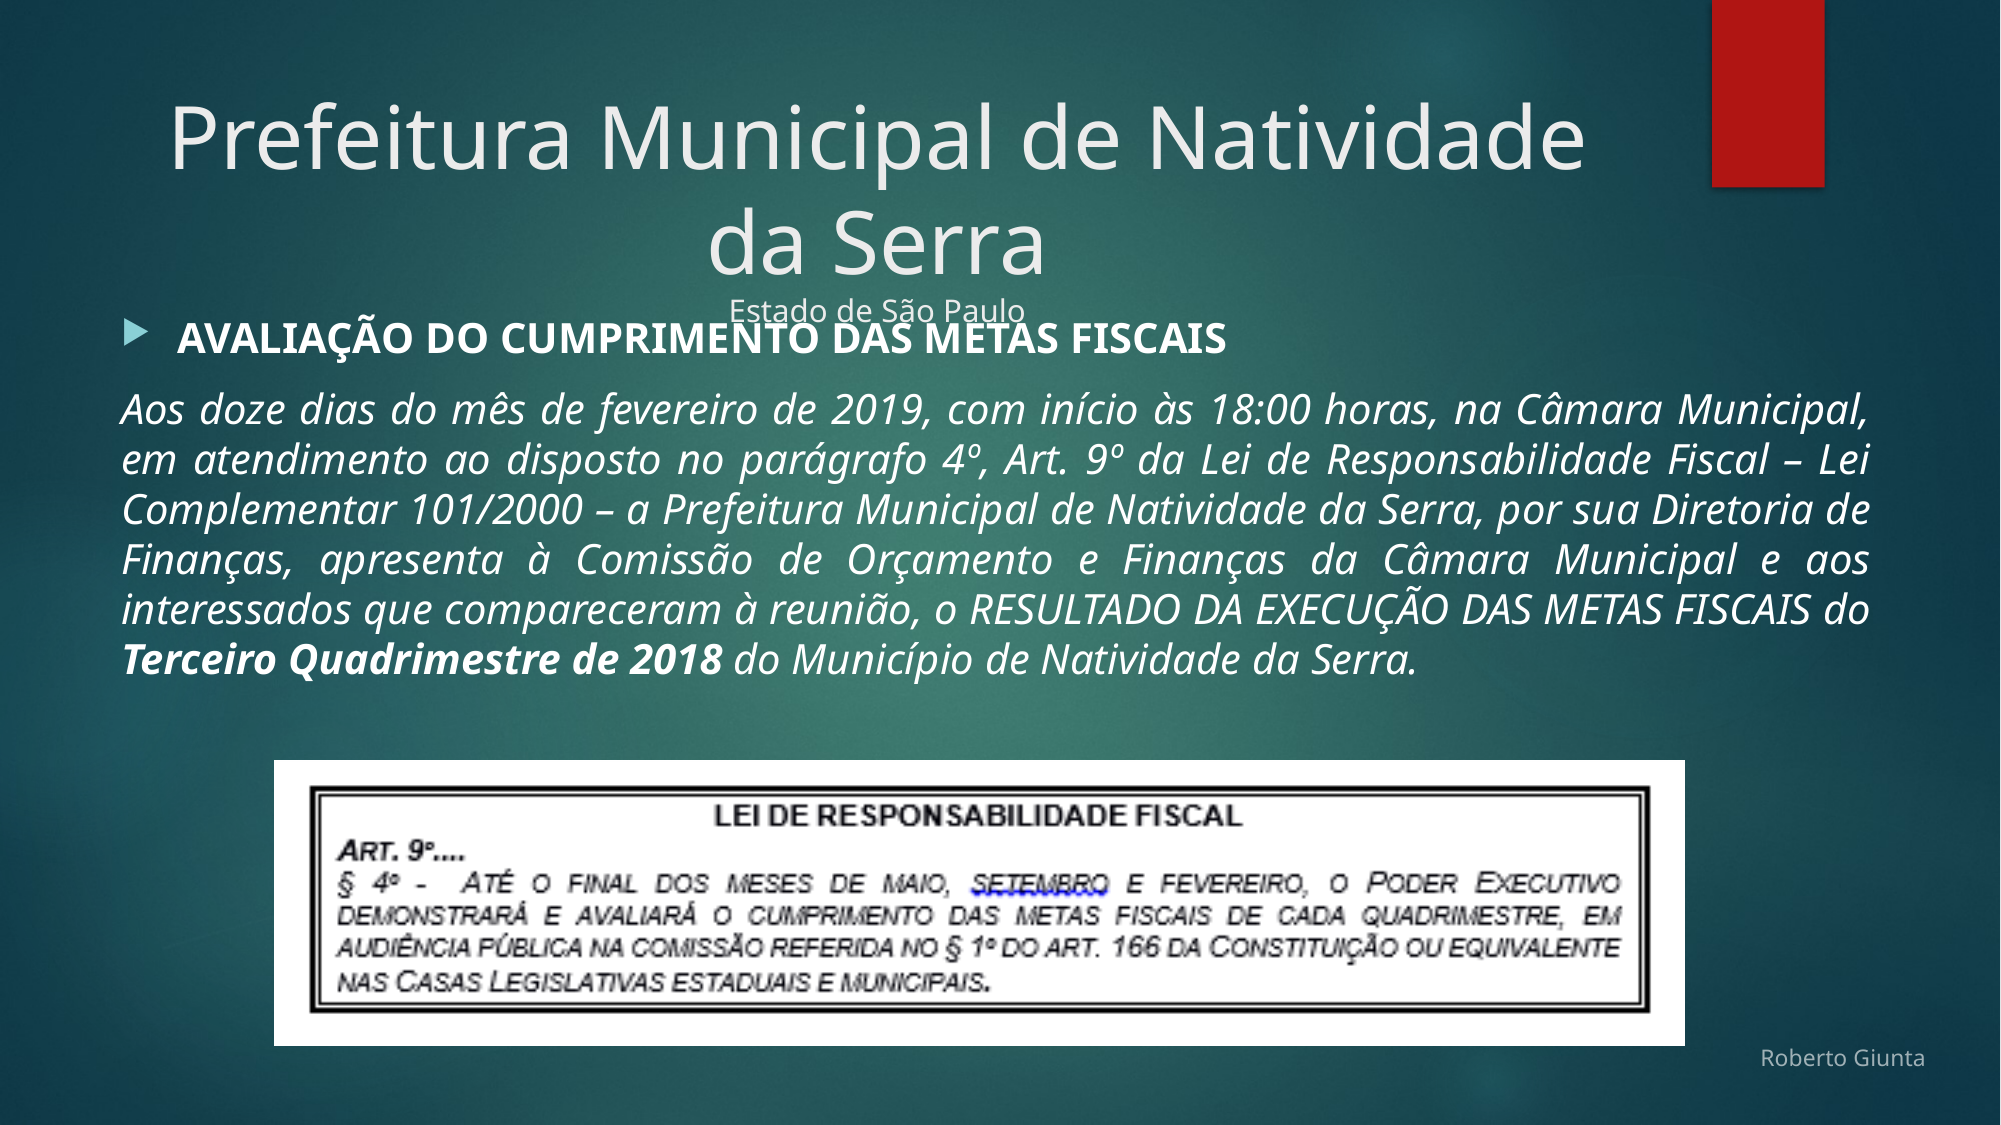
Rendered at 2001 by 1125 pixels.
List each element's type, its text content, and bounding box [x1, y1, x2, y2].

footer Roberto Giunta [1307, 1028, 1942, 1079]
title Prefeitura Municipal de Natividade da Serra Estado de São Paulo [106, 74, 1649, 303]
list AVALIAÇÃO DO CUMPRIMENTO DAS METAS FISCAIS Aos doze dias do mês de fevereiro de 2019, com início às 18:00 horas, na Câmara Municipal, em atendimento ao disposto no parágrafo 4º, Art. 9º da Lei de Responsabilidade Fiscal – Lei Complementar 101/2000 – a Prefeitura Municipal de Natividade da Serra, por sua Diretoria de Finanças, apresenta à Comissão de Orçamento e Finanças da Câmara Municipal e aos interessados que compareceram à reunião, o RESULTADO DA EXECUÇÃO DAS METAS FISCAIS do Terceiro Quadrimestre de 2018 do Município de Natividade da Serra. [106, 303, 1887, 1079]
picture [0, 0, 2001, 1125]
